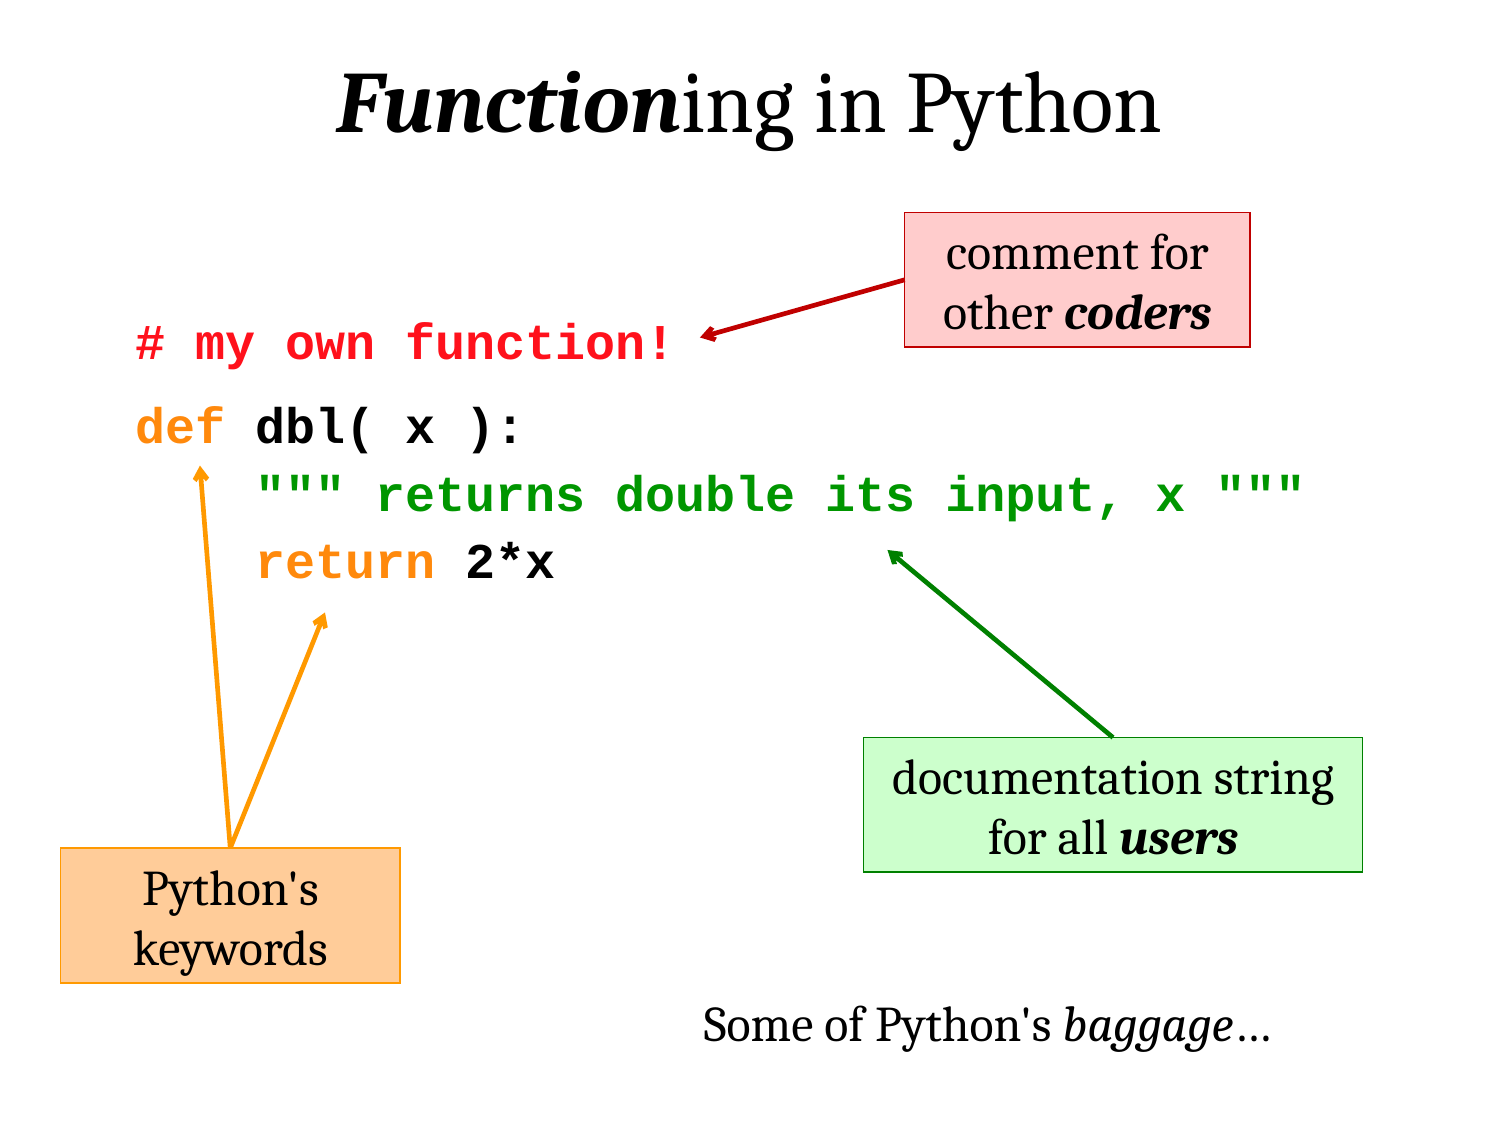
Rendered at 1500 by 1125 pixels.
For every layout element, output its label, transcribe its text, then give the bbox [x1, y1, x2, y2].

text_box Some of Python's baggage… [637, 984, 1338, 1060]
text_box Functioning in Python [55, 37, 1444, 158]
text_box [887, 549, 1114, 738]
text_box comment for other coders [904, 212, 1250, 348]
text_box Python's keywords [60, 848, 400, 983]
text_box # my own function! def dbl( x ): """ returns double its input, x """ return 2*x [120, 318, 1363, 595]
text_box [235, 612, 326, 849]
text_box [199, 465, 231, 849]
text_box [699, 280, 905, 338]
text_box documentation string for all users [863, 737, 1363, 873]
